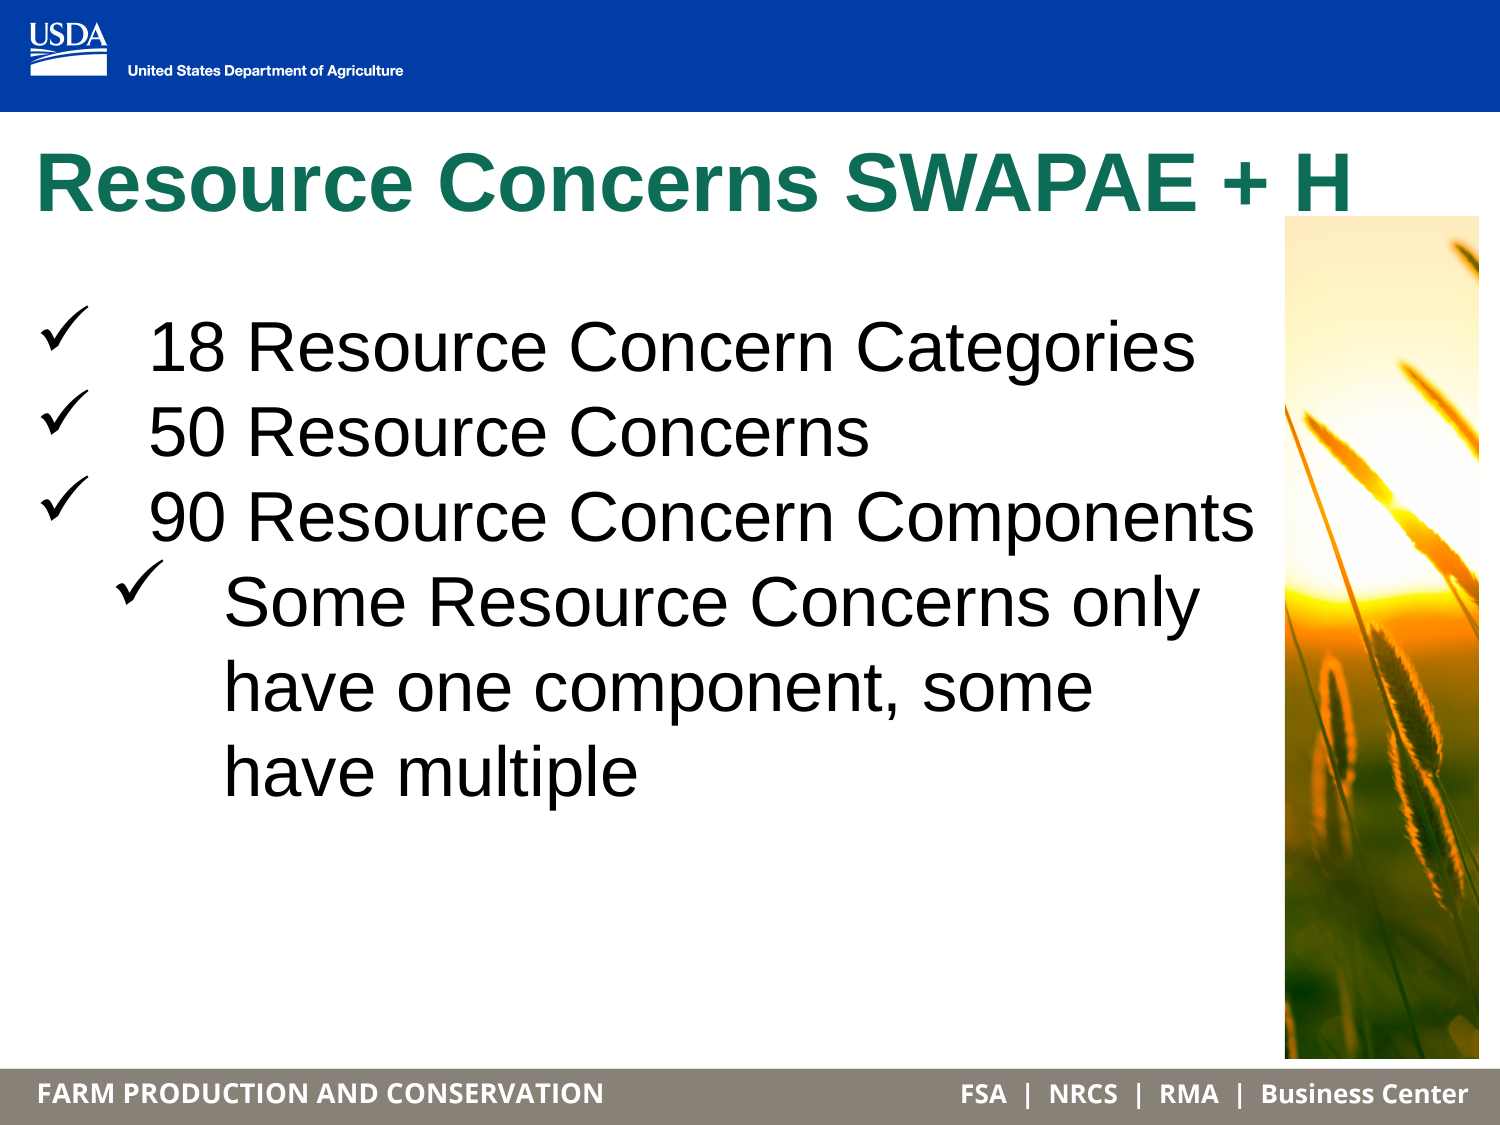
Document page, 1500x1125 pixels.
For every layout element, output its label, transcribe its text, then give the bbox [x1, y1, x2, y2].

text_box 18 Resource Concern Categories 50 Resource Concerns 90 Resource Concern Components Some Resource Concerns only have one component, some have multiple [21, 293, 1283, 928]
picture [0, 0, 1500, 1125]
title Resource Concerns SWAPAE + H [21, 132, 1481, 240]
